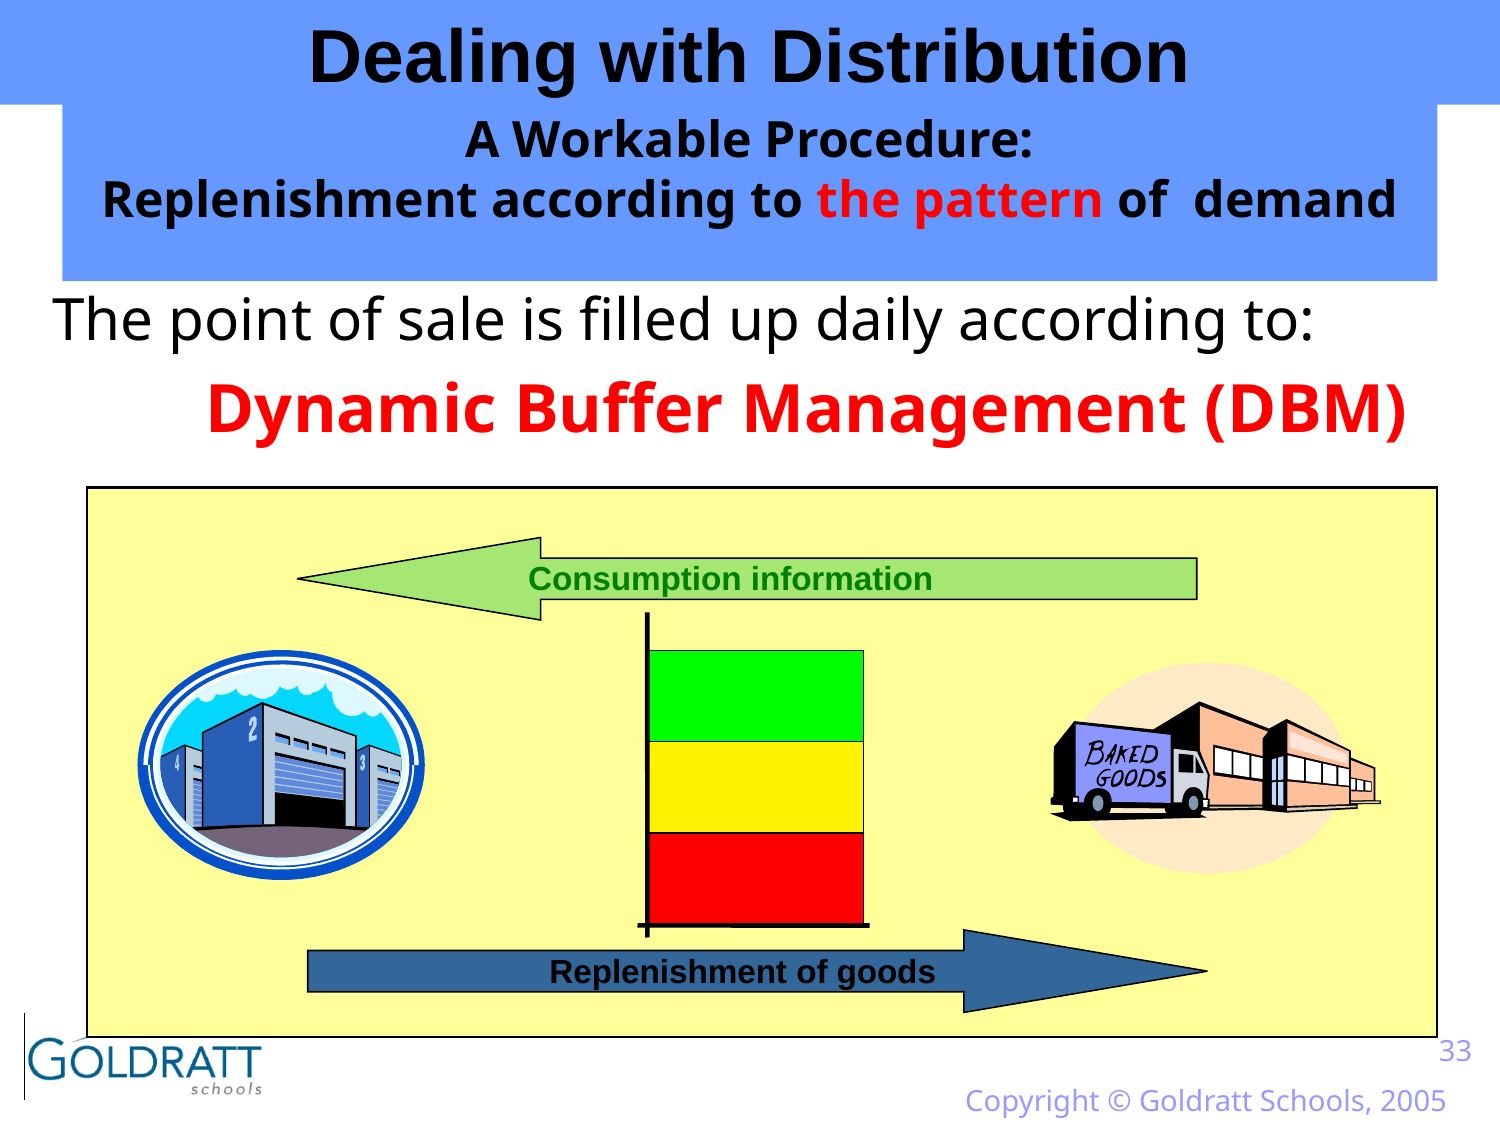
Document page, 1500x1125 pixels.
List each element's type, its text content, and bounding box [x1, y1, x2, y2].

footer Copyright © Goldratt Schools, 2005 [912, 1074, 1500, 1125]
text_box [296, 537, 1382, 874]
list The point of sale is filled up daily according to: Dynamic Buffer Management (DBM) [37, 274, 1500, 602]
text_box [87, 602, 1438, 1038]
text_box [137, 612, 1208, 1013]
text_box Dealing with Distribution [0, 0, 1500, 105]
picture [24, 1013, 263, 1100]
title A Workable Procedure: Replenishment according to the pattern of demand [62, 105, 1438, 274]
slide_number 33 [1174, 1024, 1488, 1101]
